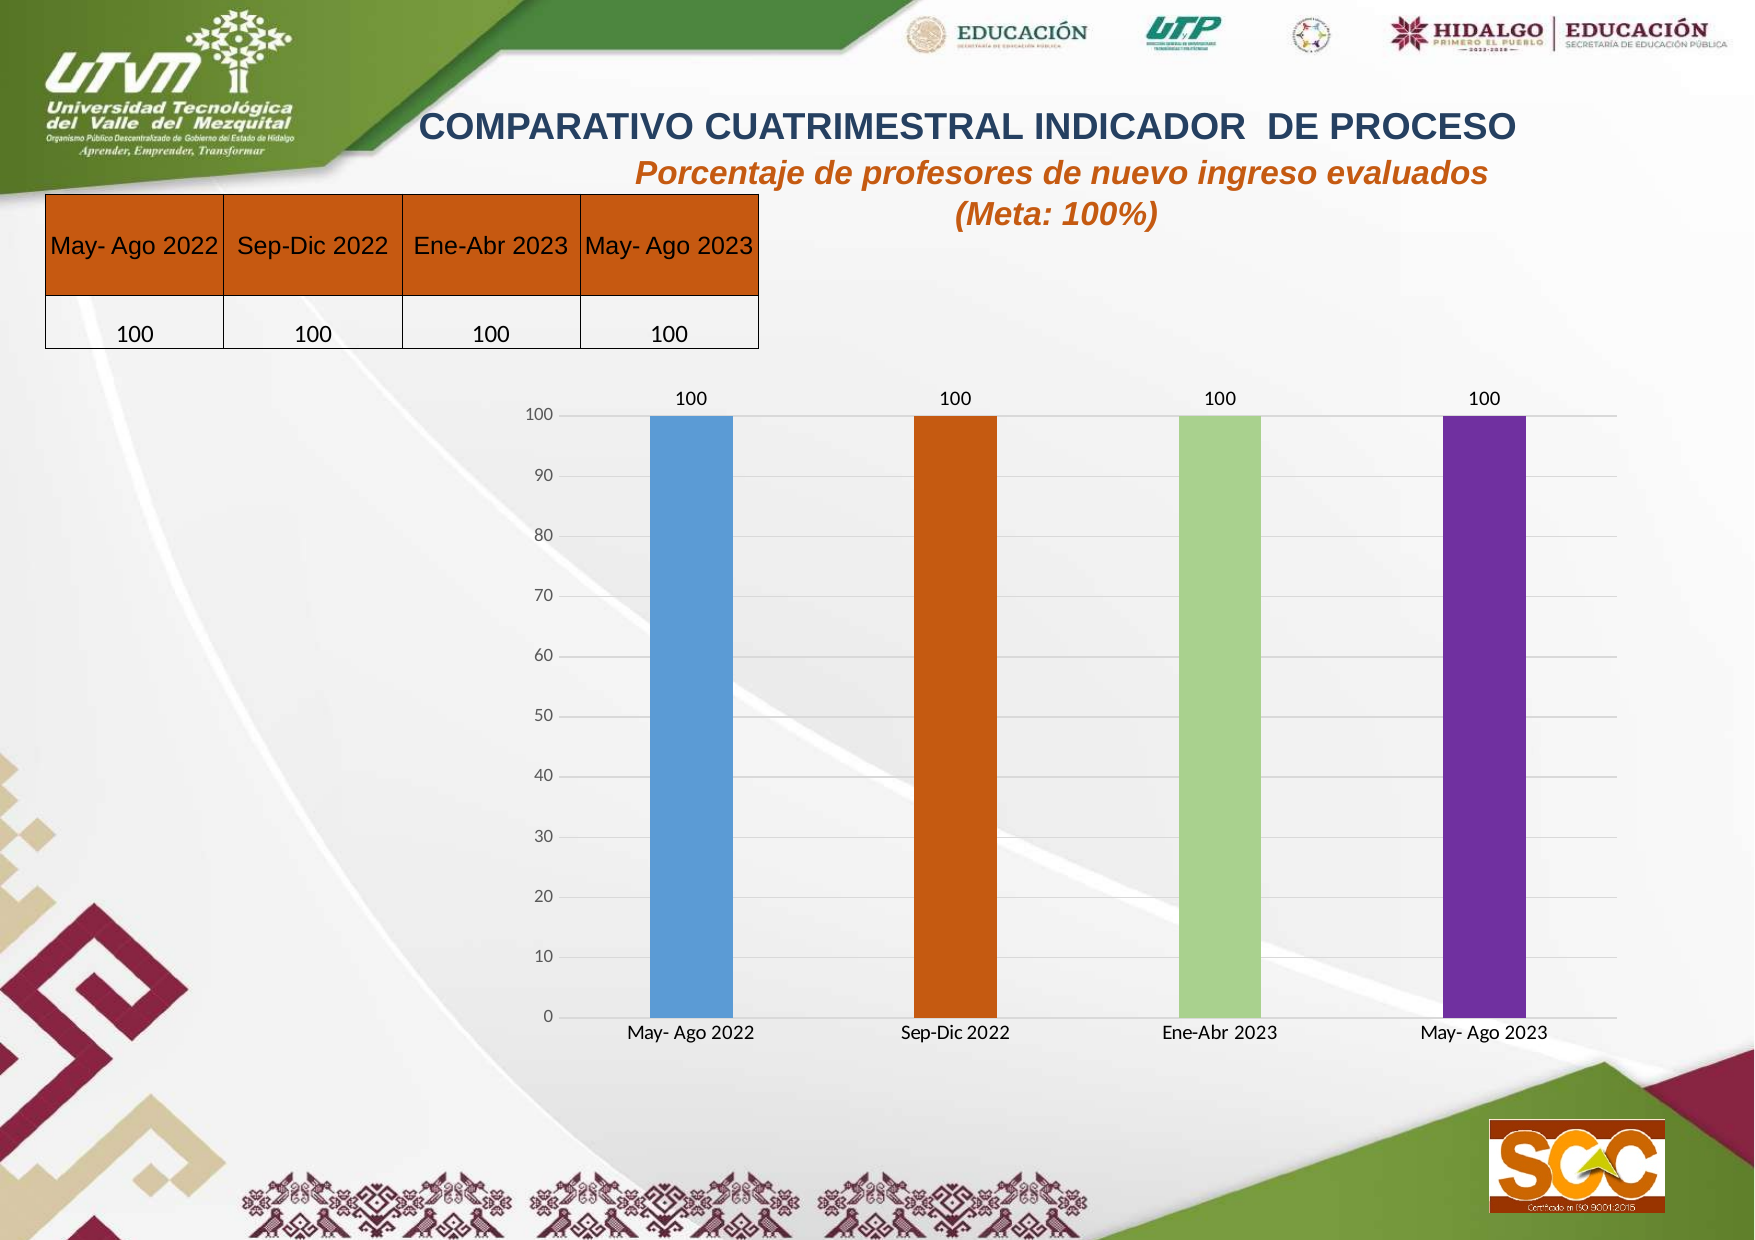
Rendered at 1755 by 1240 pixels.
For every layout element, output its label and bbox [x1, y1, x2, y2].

picture [0, 0, 1755, 1240]
chart [501, 389, 1640, 1058]
